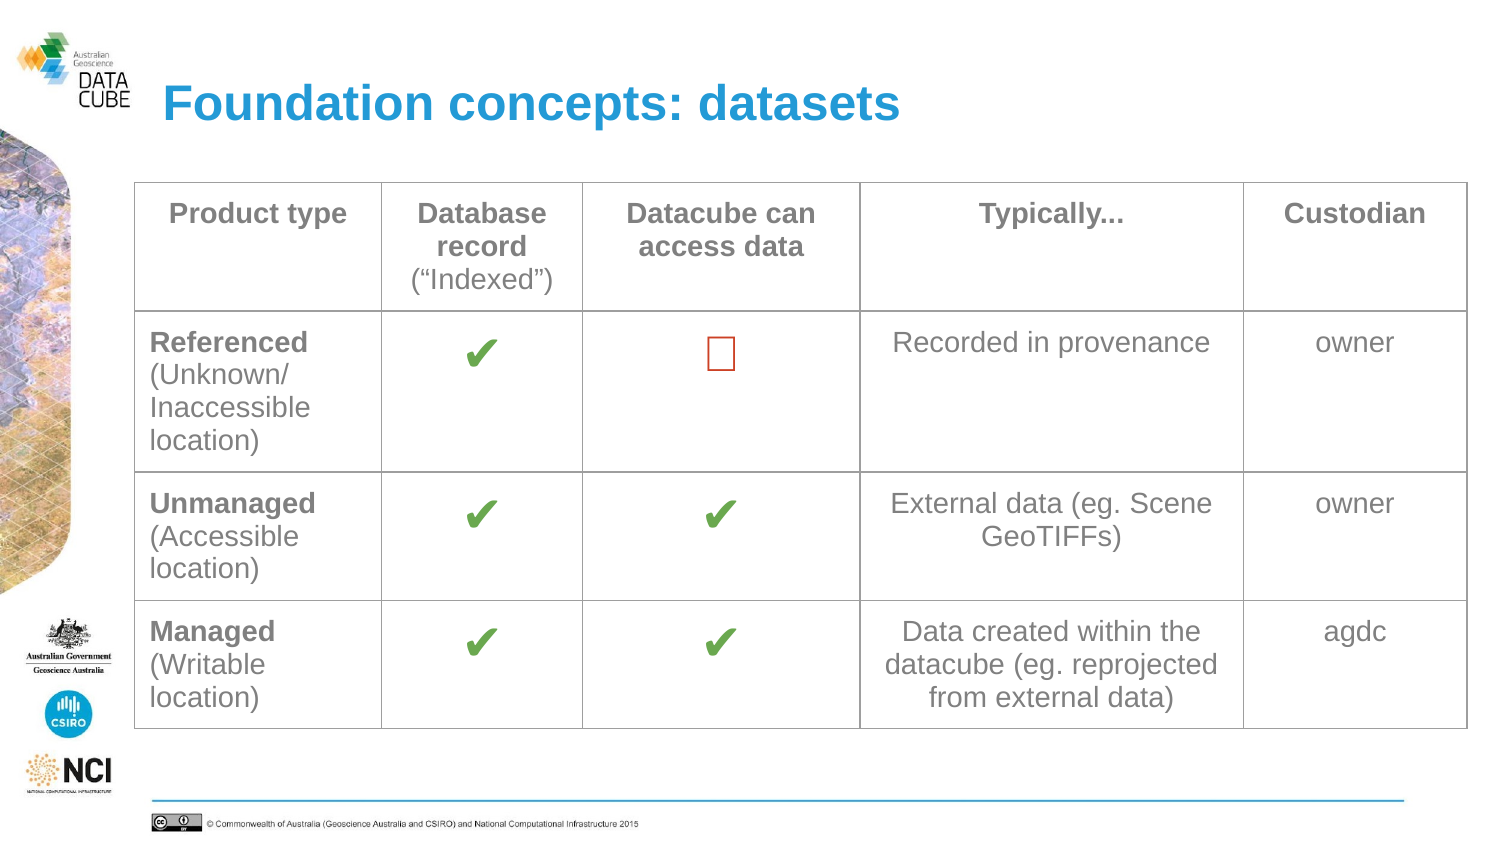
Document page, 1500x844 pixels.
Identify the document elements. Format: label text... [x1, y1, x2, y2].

picture [0, 0, 1500, 844]
table_cell Referenced (Unknown/Inaccessible location) [135, 312, 381, 471]
table_cell agdc [1244, 601, 1466, 728]
table_cell Recorded in provenance [861, 312, 1243, 471]
table_header Datacube can access data [583, 183, 859, 310]
table_cell owner [1244, 473, 1466, 600]
table_header Product type [135, 183, 381, 310]
table_cell ❌ [583, 312, 859, 471]
table_header Typically... [861, 183, 1243, 310]
table_cell owner [1244, 312, 1466, 471]
table_cell Data created within the datacube (eg. reprojected from external data) [861, 601, 1243, 728]
table_cell ✔ [382, 473, 582, 600]
table_cell Managed (Writable location) [135, 601, 381, 728]
table_cell Unmanaged (Accessible location) [135, 473, 381, 600]
table_cell ✔ [382, 601, 582, 728]
table_cell ✔ [382, 312, 582, 471]
title Foundation concepts: datasets [147, 70, 1400, 130]
table_header Custodian [1244, 183, 1466, 310]
table_cell External data (eg. Scene GeoTIFFs) [861, 473, 1243, 600]
table_cell ✔ [583, 601, 859, 728]
table_cell ✔ [583, 473, 859, 600]
table_header Database record (“Indexed”) [382, 183, 582, 310]
